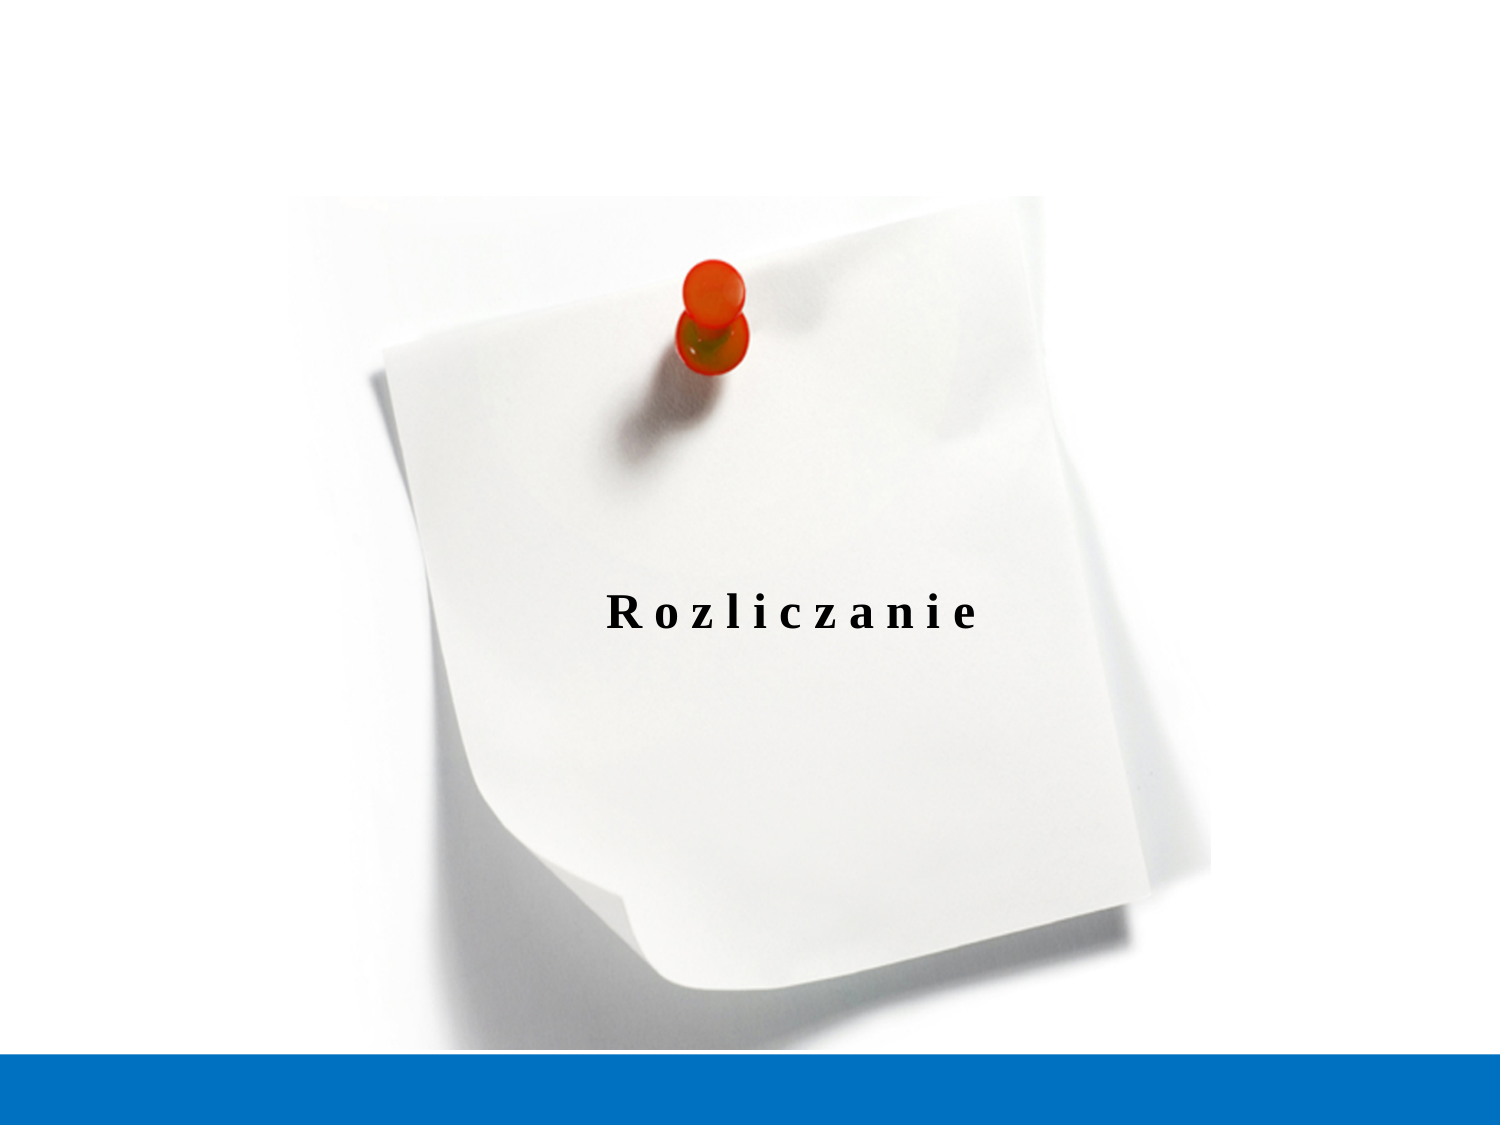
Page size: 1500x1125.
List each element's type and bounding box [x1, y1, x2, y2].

picture [277, 195, 1211, 1050]
text_box [0, 1054, 1500, 1125]
